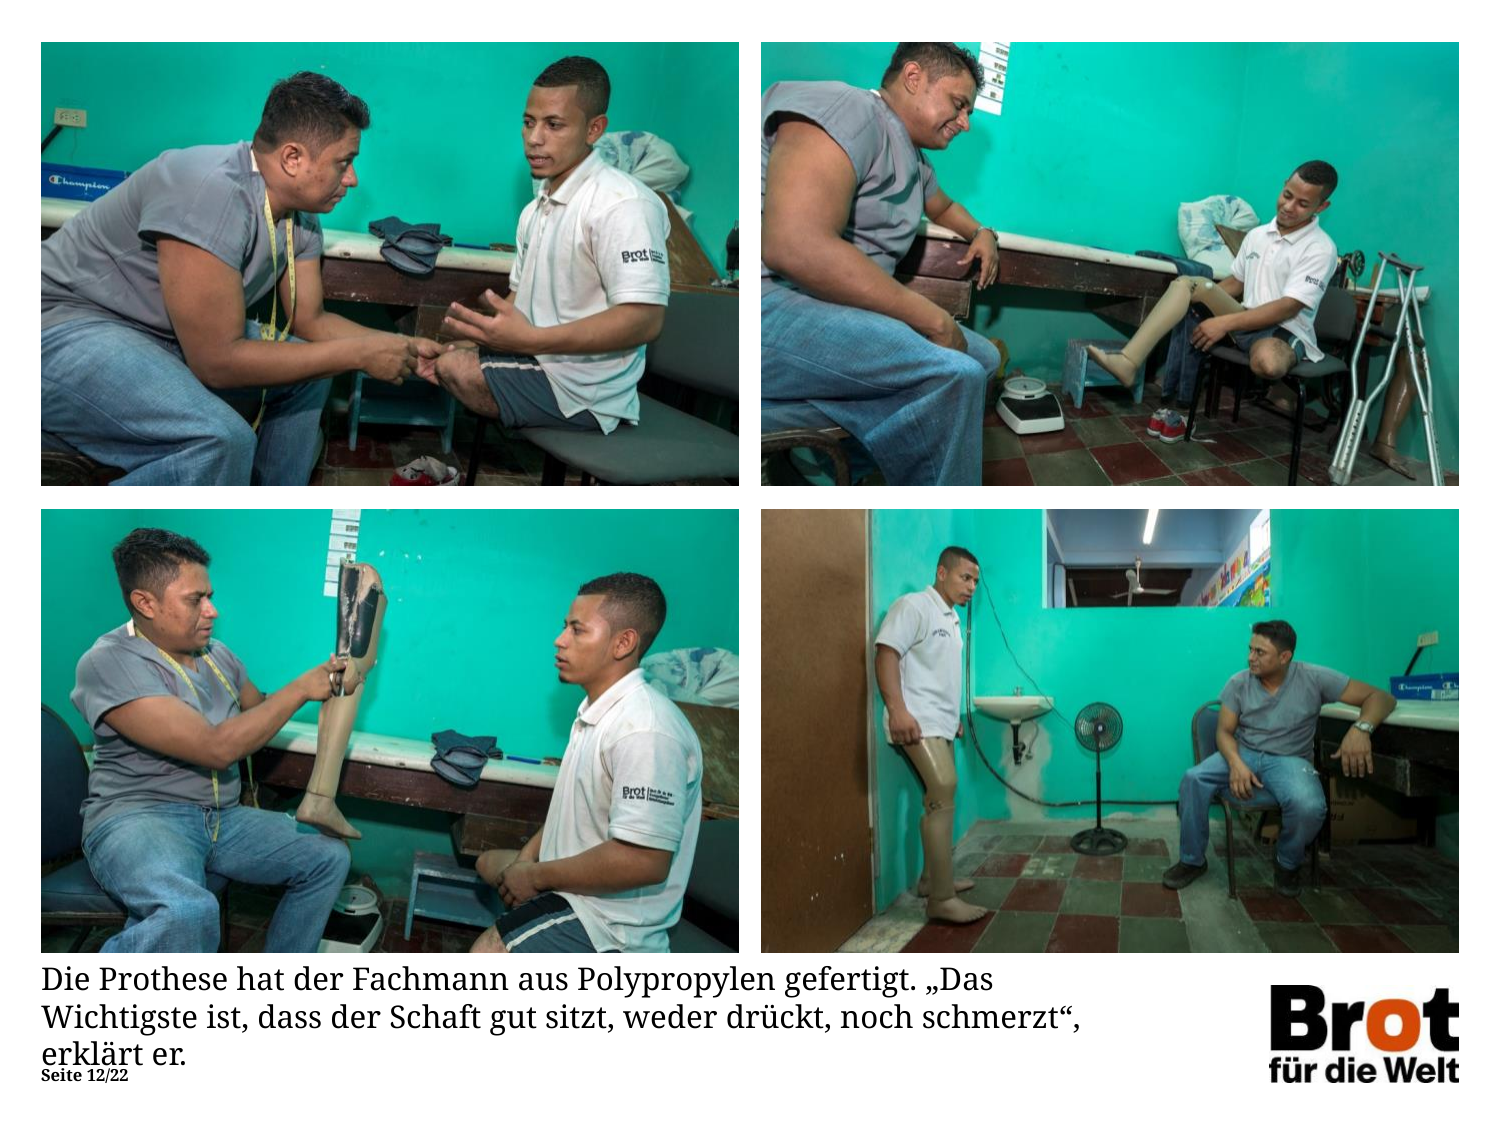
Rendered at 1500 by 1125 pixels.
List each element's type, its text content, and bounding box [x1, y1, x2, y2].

text_box Die Prothese hat der Fachmann aus Polypropylen gefertigt. „Das Wichtigste ist, dass der Schaft gut sitzt, weder drückt, noch schmerzt“, erklärt er. [41, 952, 1134, 1117]
picture [40, 509, 739, 953]
picture [40, 42, 739, 486]
picture [761, 509, 1460, 953]
picture [761, 42, 1460, 486]
picture [1269, 985, 1459, 1083]
